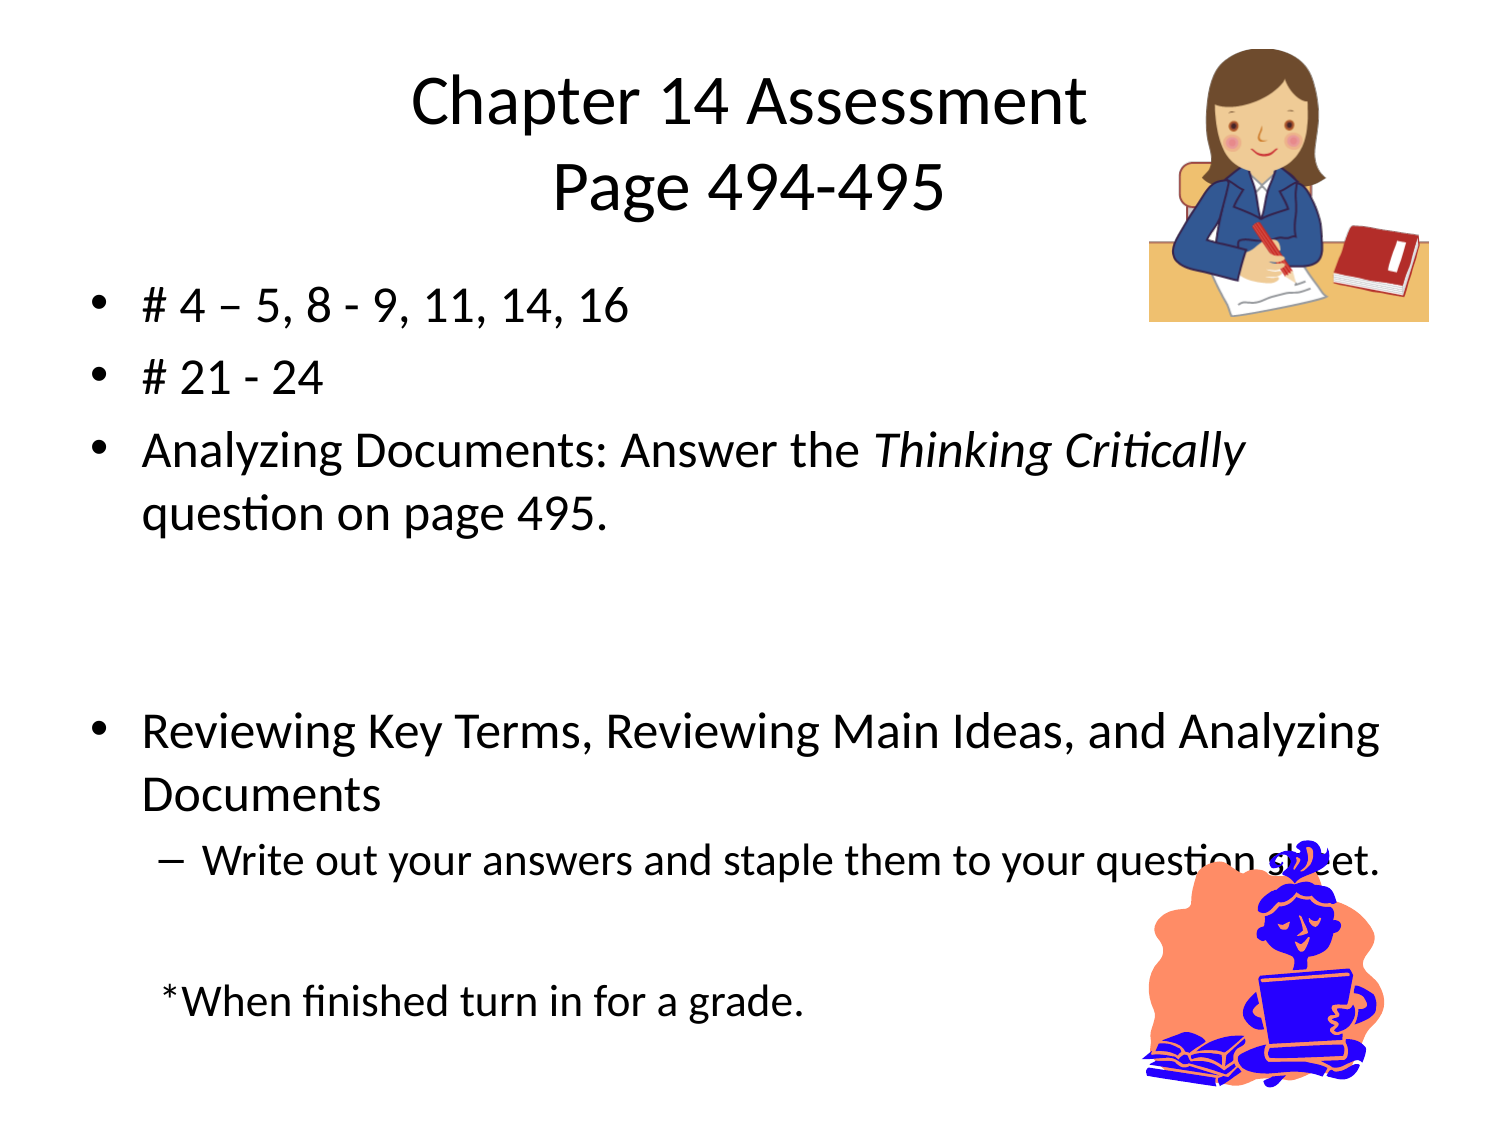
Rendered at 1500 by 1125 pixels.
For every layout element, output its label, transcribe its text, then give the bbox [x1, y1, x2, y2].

picture [1149, 49, 1430, 322]
picture [1141, 839, 1387, 1088]
title Chapter 14 Assessment Page 494-495 [75, 45, 1425, 233]
list # 4 – 5, 8 - 9, 11, 14, 16 # 21 - 24 Analyzing Documents: Answer the Thinking Critically question on page 495. Reviewing Key Terms, Reviewing Main Ideas, and Analyzing Documents Write out your answers and staple them to your question sheet. *When finished turn in for a grade. [75, 262, 1425, 1075]
